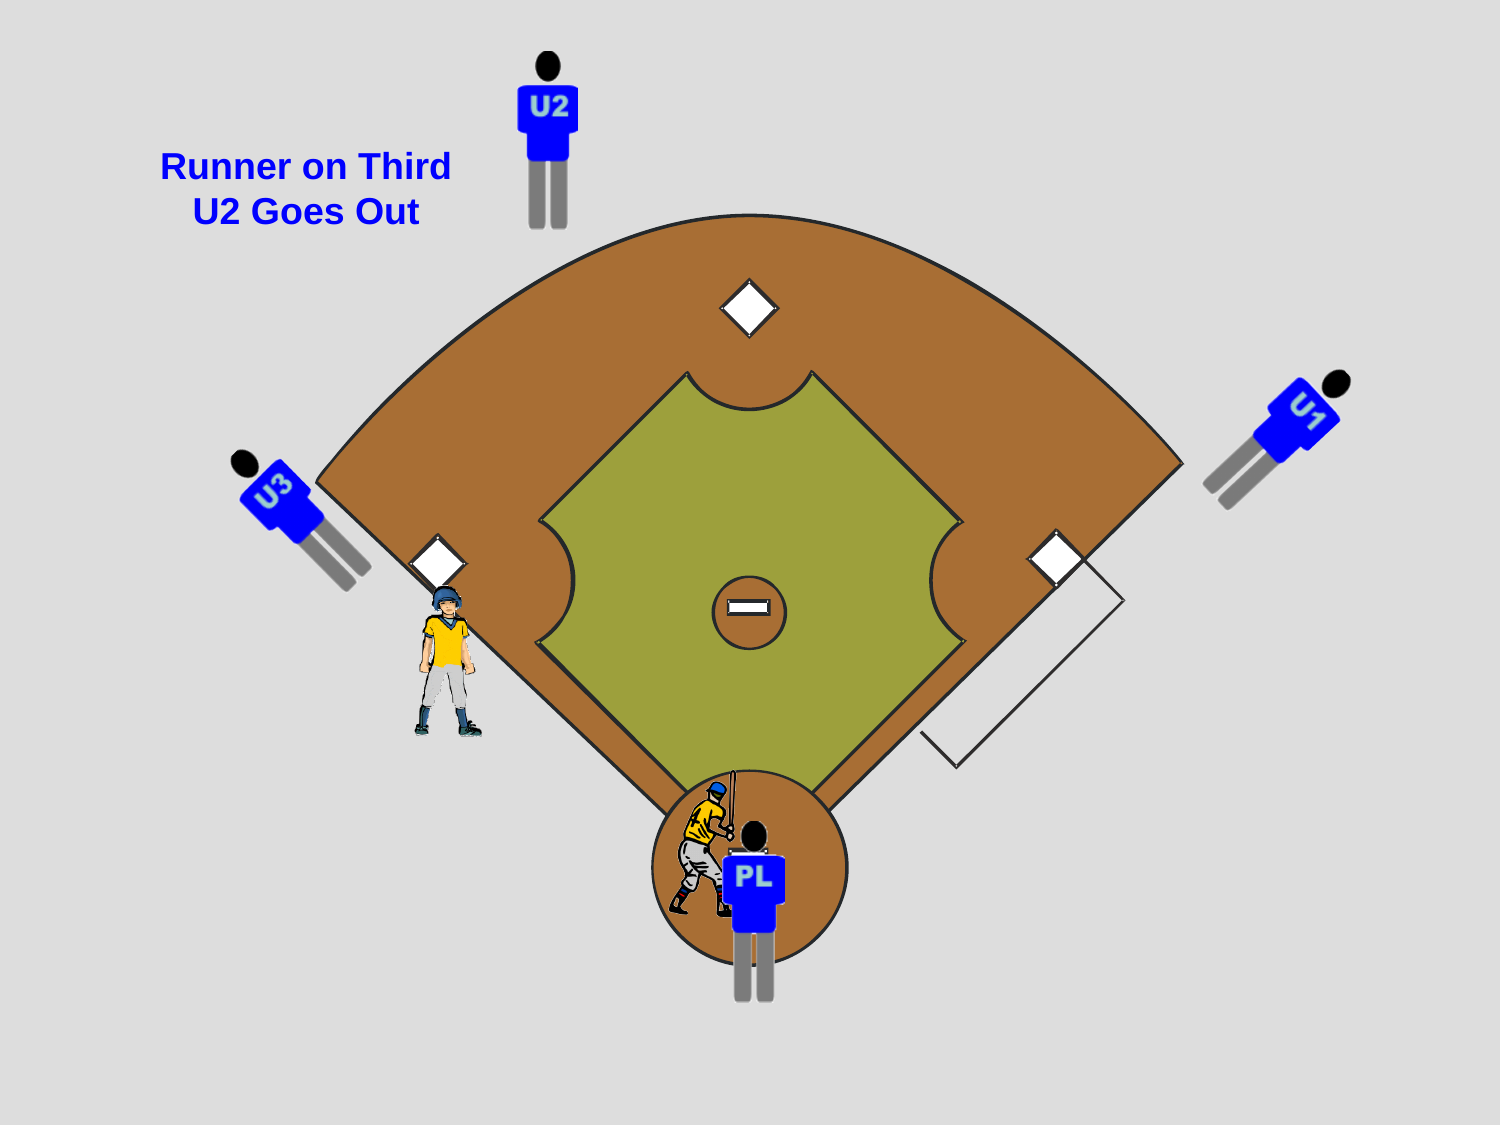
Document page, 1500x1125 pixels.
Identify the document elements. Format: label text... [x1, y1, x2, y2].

picture [667, 769, 785, 1003]
text_box Runner on Third U2 Goes Out [115, 135, 498, 240]
picture [414, 585, 482, 737]
picture [1194, 344, 1367, 527]
picture [214, 428, 380, 607]
picture [517, 51, 578, 230]
